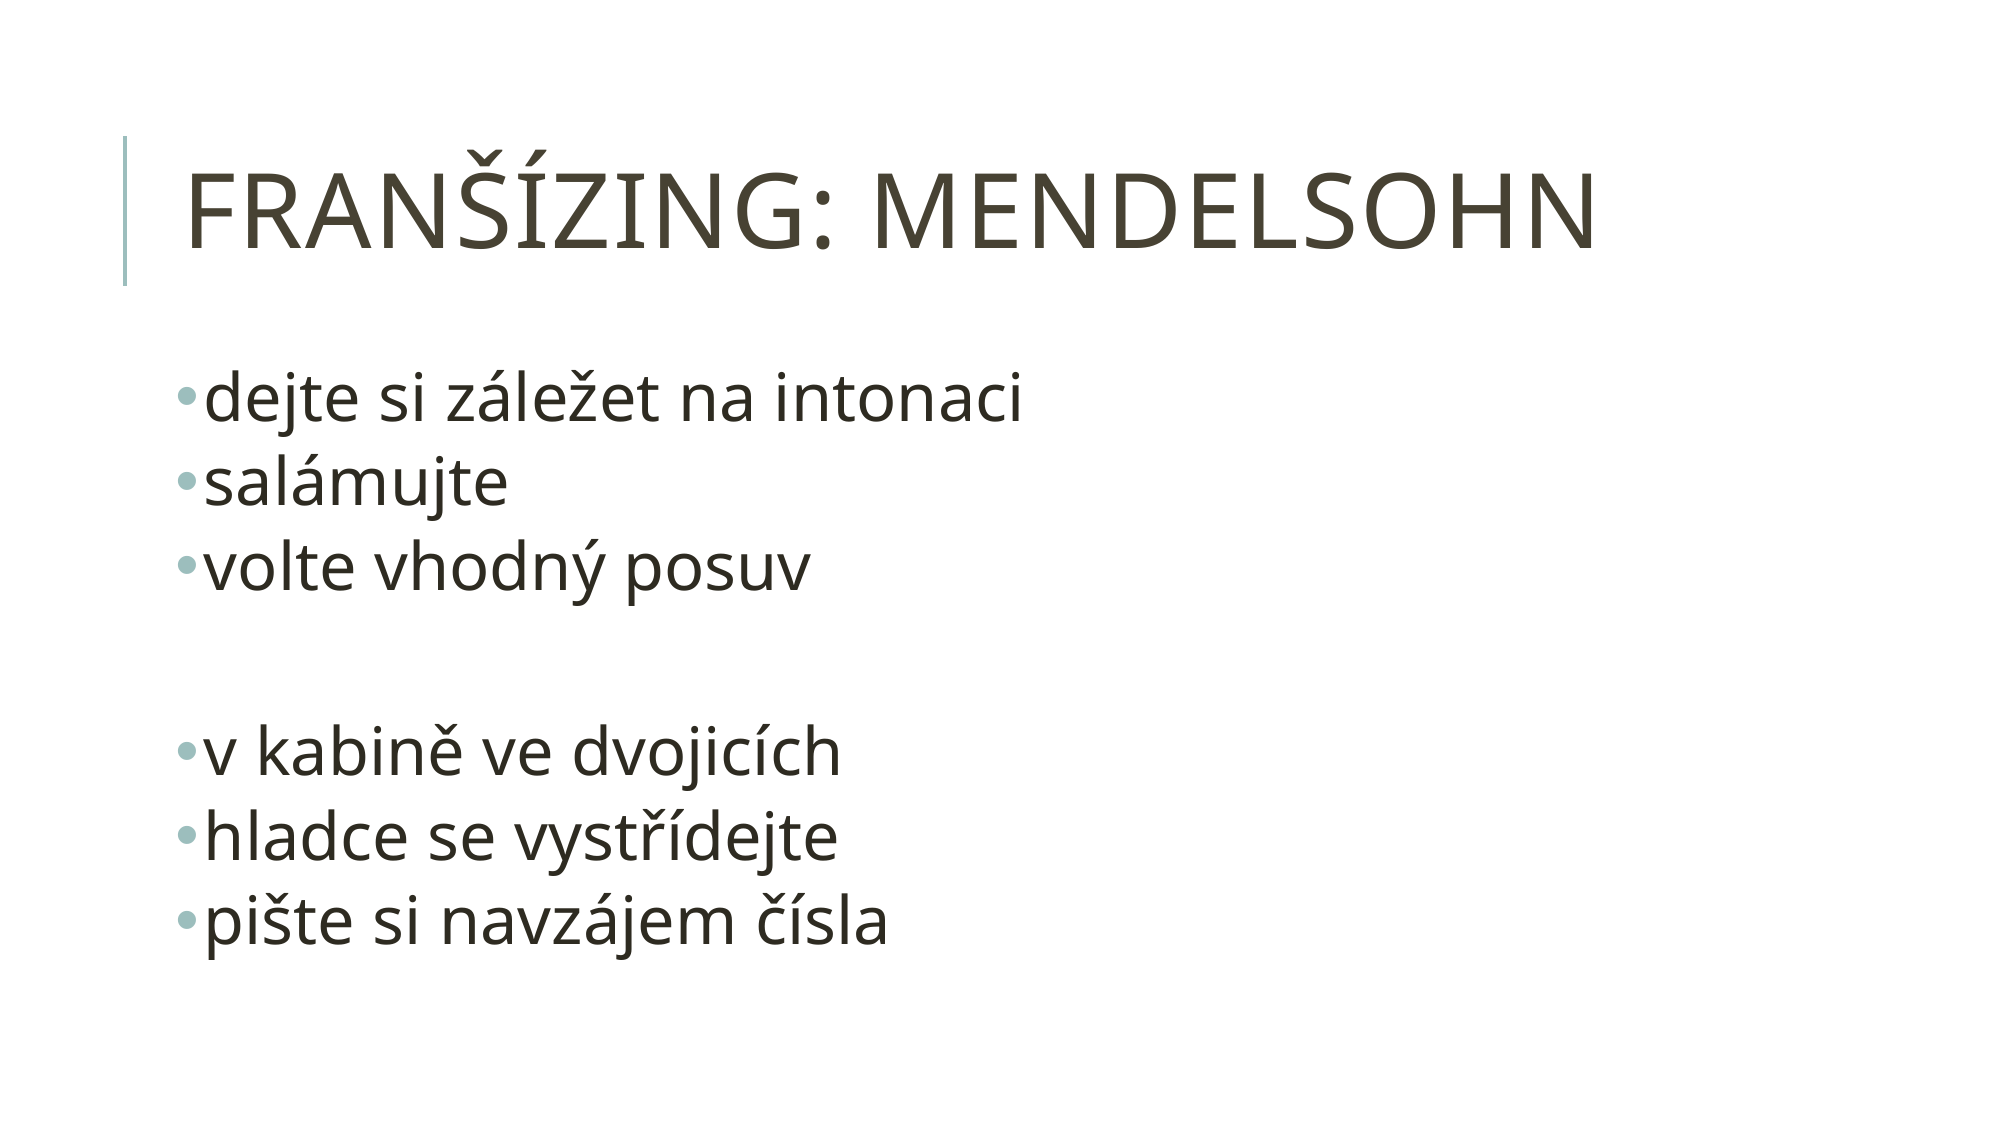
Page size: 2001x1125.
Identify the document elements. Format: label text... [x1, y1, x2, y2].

title Franšízing: mendelsohn [168, 96, 1763, 342]
text_box [147, 370, 1814, 1080]
list dejte si záležet na intonaci salámujte volte vhodný posuv v kabině ve dvojicích hladce se vystřídejte pište si navzájem čísla [168, 355, 1835, 1066]
